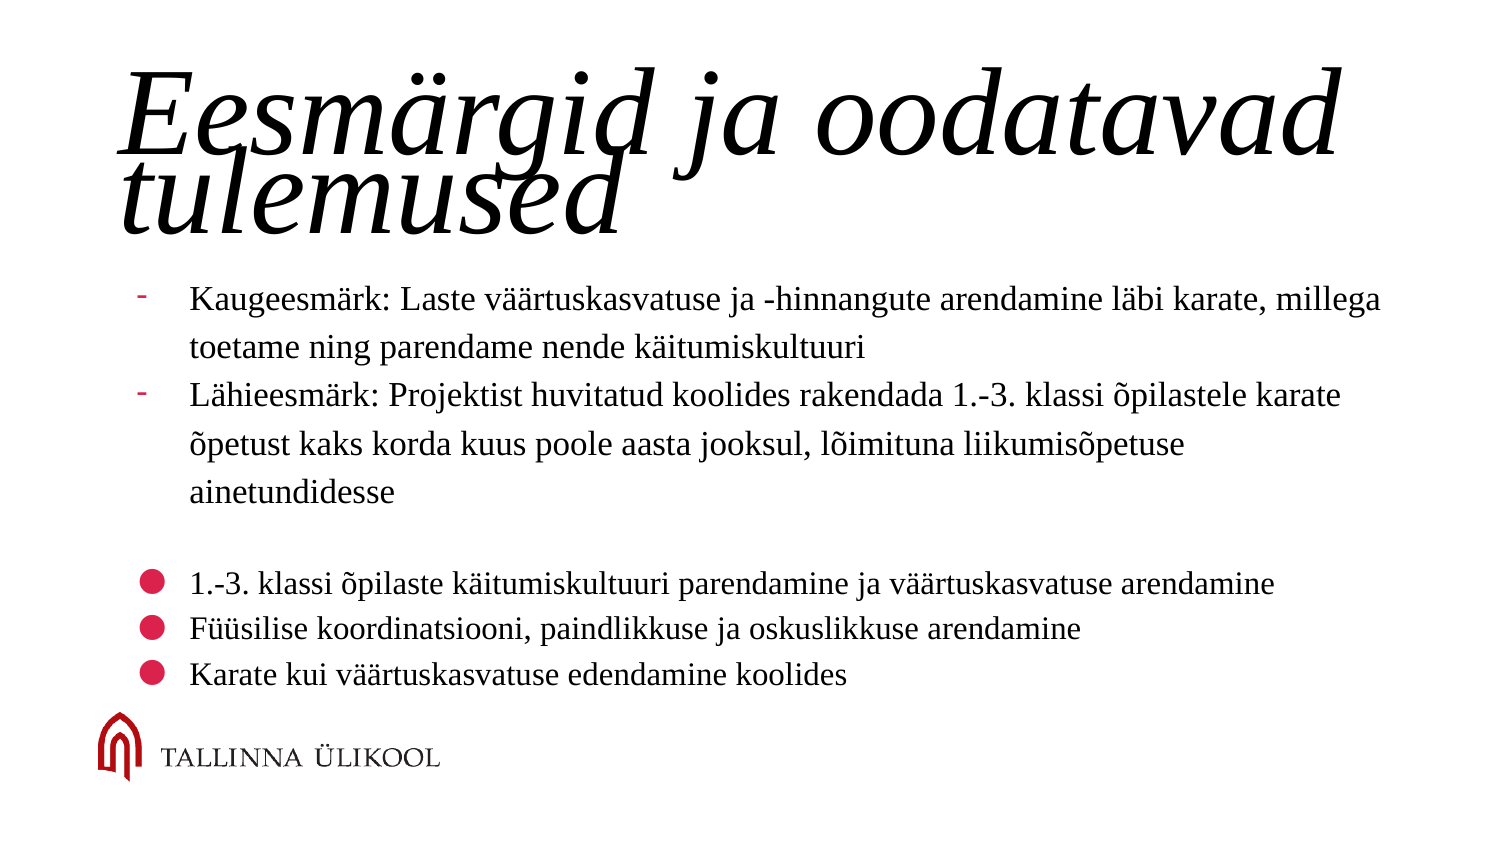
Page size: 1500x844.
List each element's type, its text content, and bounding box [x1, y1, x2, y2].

title Eesmärgid ja oodatavad tulemused [103, 96, 1397, 245]
list Kaugeesmärk: Laste väärtuskasvatuse ja -hinnangute arendamine läbi karate, millega toetame ning parendame nende käitumiskultuuri Lähieesmärk: Projektist huvitatud koolides rakendada 1.-3. klassi õpilastele karate õpetust kaks korda kuus poole aasta jooksul, lõimituna liikumisõpetuse ainetundidesse 1.-3. klassi õpilaste käitumiskultuuri parendamine ja väärtuskasvatuse arendamine Füüsilise koordinatsiooni, paindlikkuse ja oskuslikkuse arendamine Karate kui väärtuskasvatuse edendamine koolides [103, 261, 1397, 701]
picture [98, 711, 440, 782]
